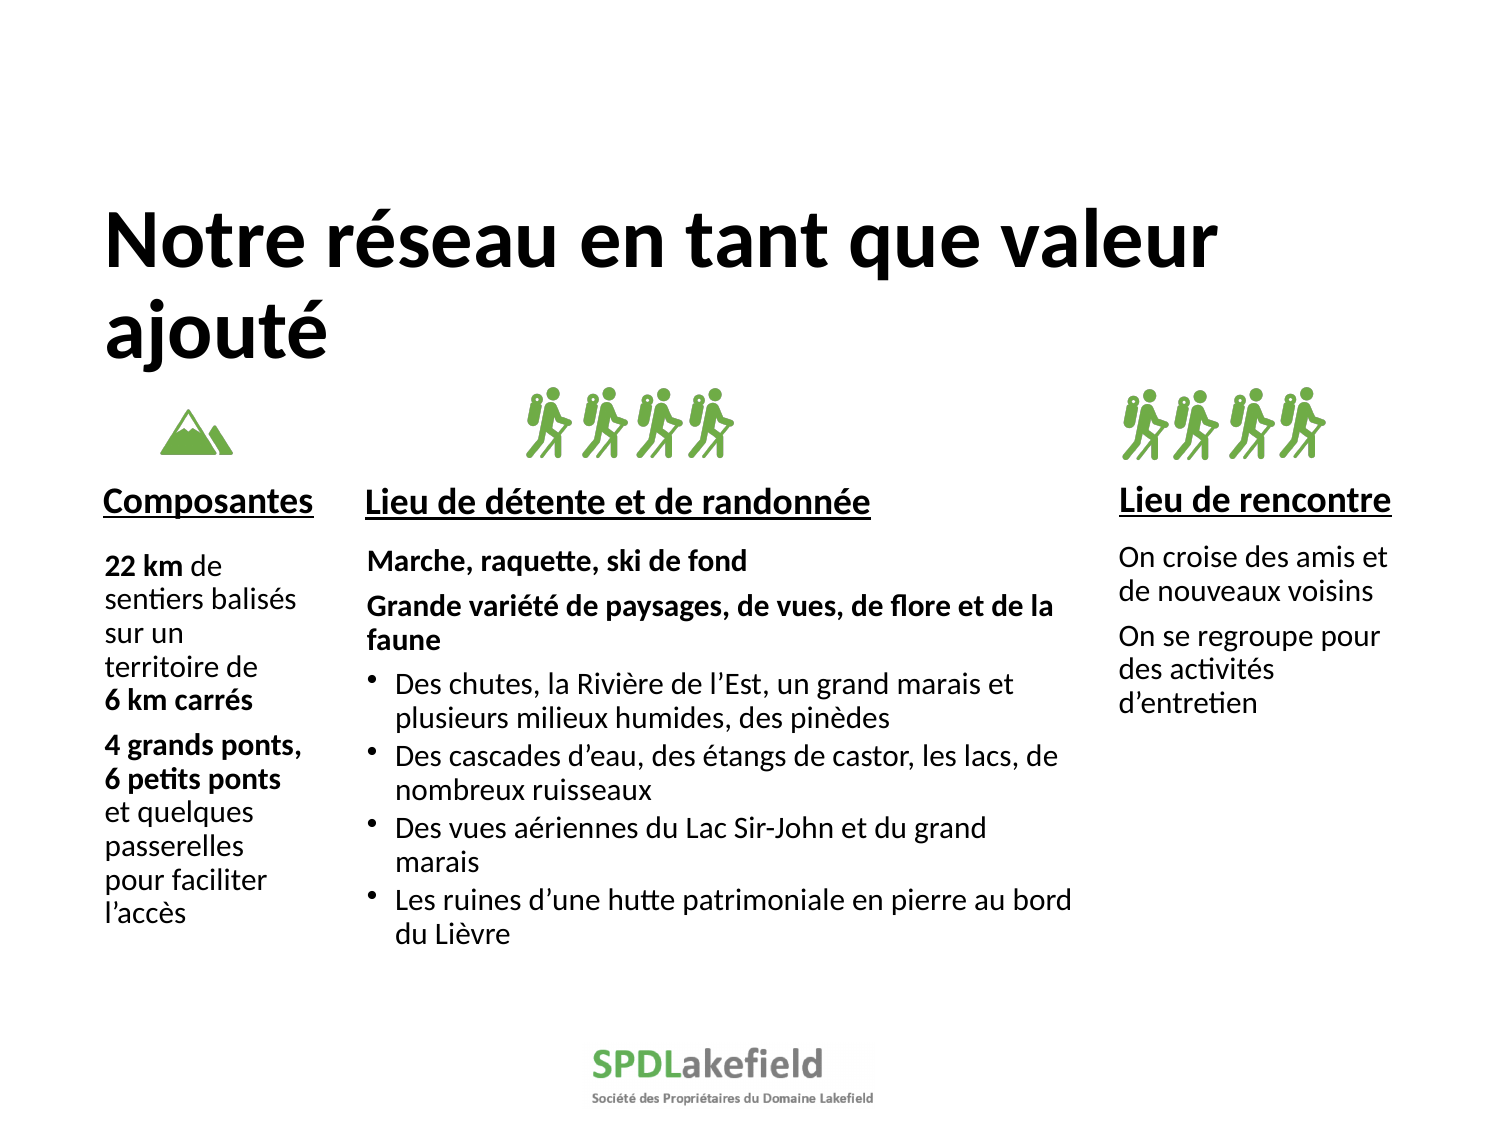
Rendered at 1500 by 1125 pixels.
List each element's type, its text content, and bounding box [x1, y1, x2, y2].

text_box Marche, raquette, ski de fond Grande variété de paysages, de vues, de flore et de la faune Des chutes, la Rivière de l’Est, un grand marais et plusieurs milieux humides, des pinèdes Des cascades d’eau, des étangs de castor, les lacs, de nombreux ruisseaux Des vues aériennes du Lac Sir-John et du grand marais Les ruines d’une hutte patrimoniale en pierre au bord du Lièvre [366, 544, 1080, 680]
text_box [157, 392, 236, 472]
text_box On croise des amis et de nouveaux voisins On se regroupe pour des activités d’entretien [1118, 540, 1397, 676]
text_box Composantes [103, 480, 325, 525]
picture [582, 1042, 875, 1109]
text_box [103, 329, 1397, 932]
text_box Lieu de rencontre [1119, 480, 1397, 525]
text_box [1106, 383, 1342, 464]
text_box 22 km de sentiers balisés sur un territoire de 6 km carrés 4 grands ponts, 6 petits ponts et quelques passerelles pour faciliter l’accès [104, 549, 304, 680]
title Notre réseau en tant que valeur ajouté [89, 215, 1473, 355]
text_box Lieu de détente et de randonnée [364, 482, 1079, 527]
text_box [510, 383, 750, 462]
